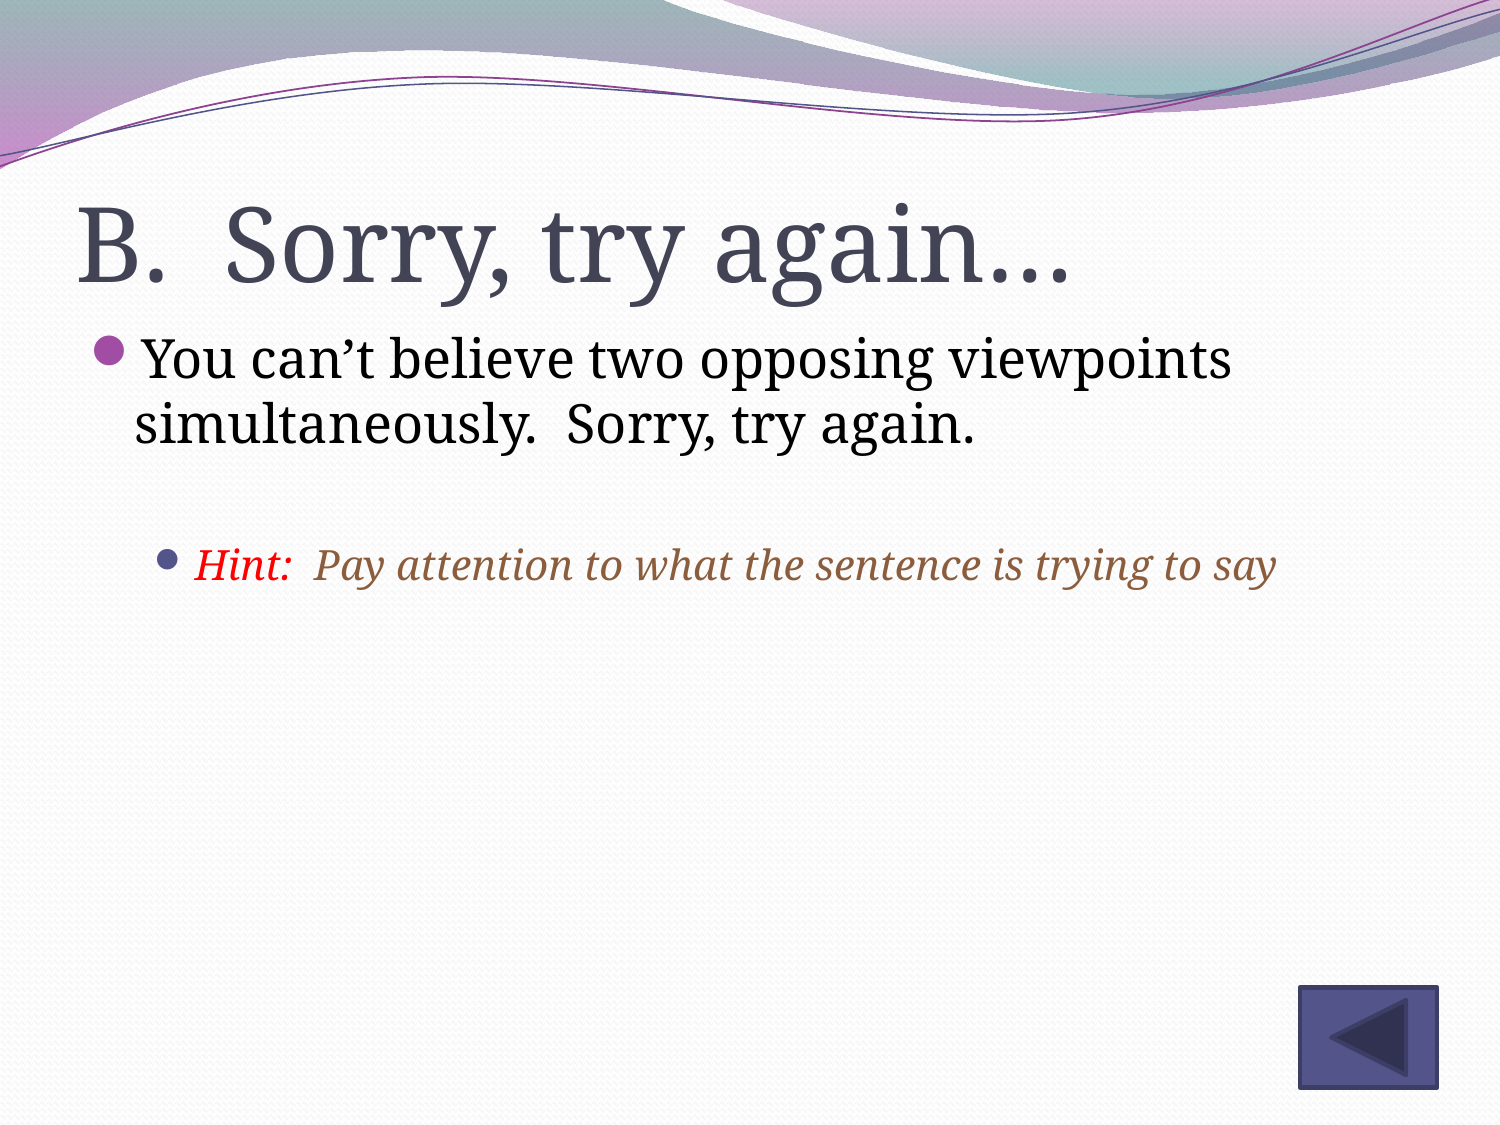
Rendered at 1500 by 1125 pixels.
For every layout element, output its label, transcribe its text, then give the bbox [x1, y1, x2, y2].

list You can’t believe two opposing viewpoints simultaneously. Sorry, try again. Hint: Pay attention to what the sentence is trying to say [75, 317, 1425, 1038]
text_box [1298, 985, 1439, 1090]
title B. Sorry, try again… [75, 115, 1425, 303]
